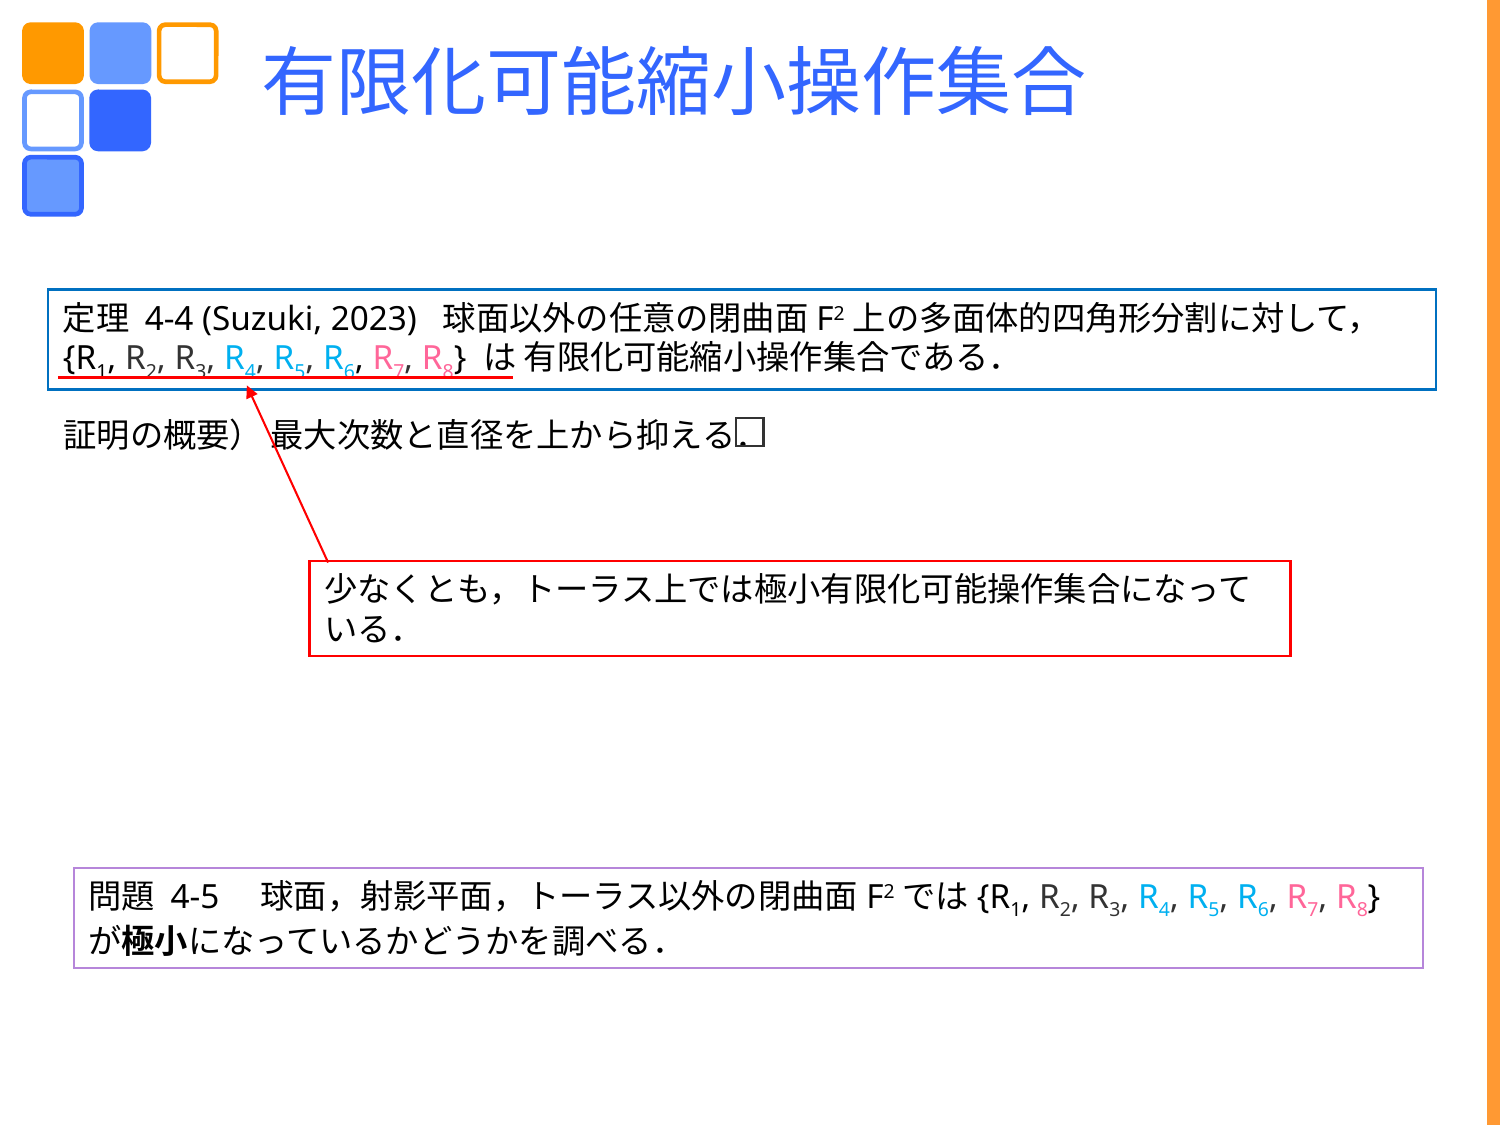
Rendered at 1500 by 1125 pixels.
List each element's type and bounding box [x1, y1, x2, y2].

text_box [246, 26, 1452, 133]
text_box [47, 288, 1437, 617]
text_box [73, 867, 1424, 969]
